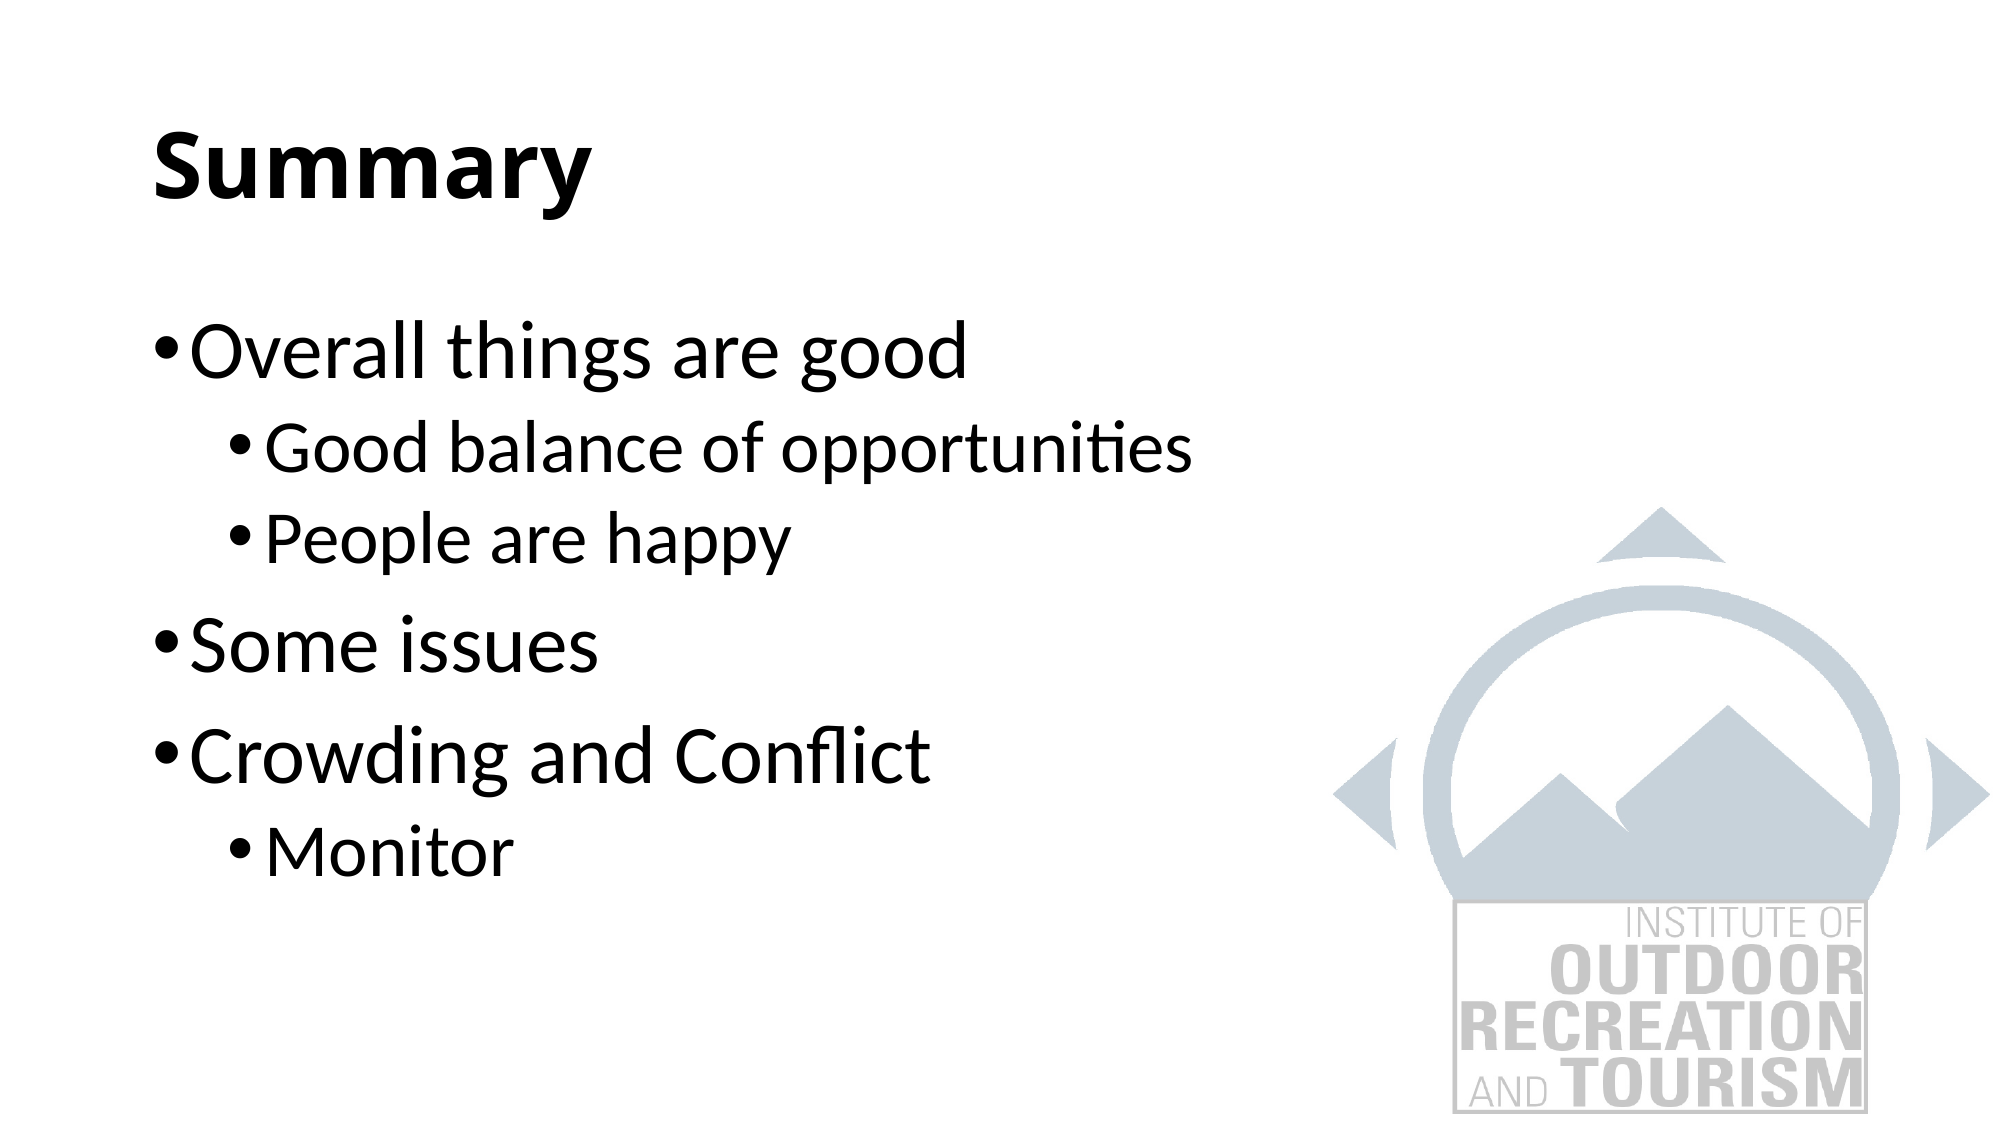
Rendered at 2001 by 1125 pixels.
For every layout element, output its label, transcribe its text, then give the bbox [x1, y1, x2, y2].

title Summary [137, 59, 1863, 278]
list Overall things are good Good balance of opportunities People are happy Some issues Crowding and Conflict Monitor [137, 299, 1863, 1102]
